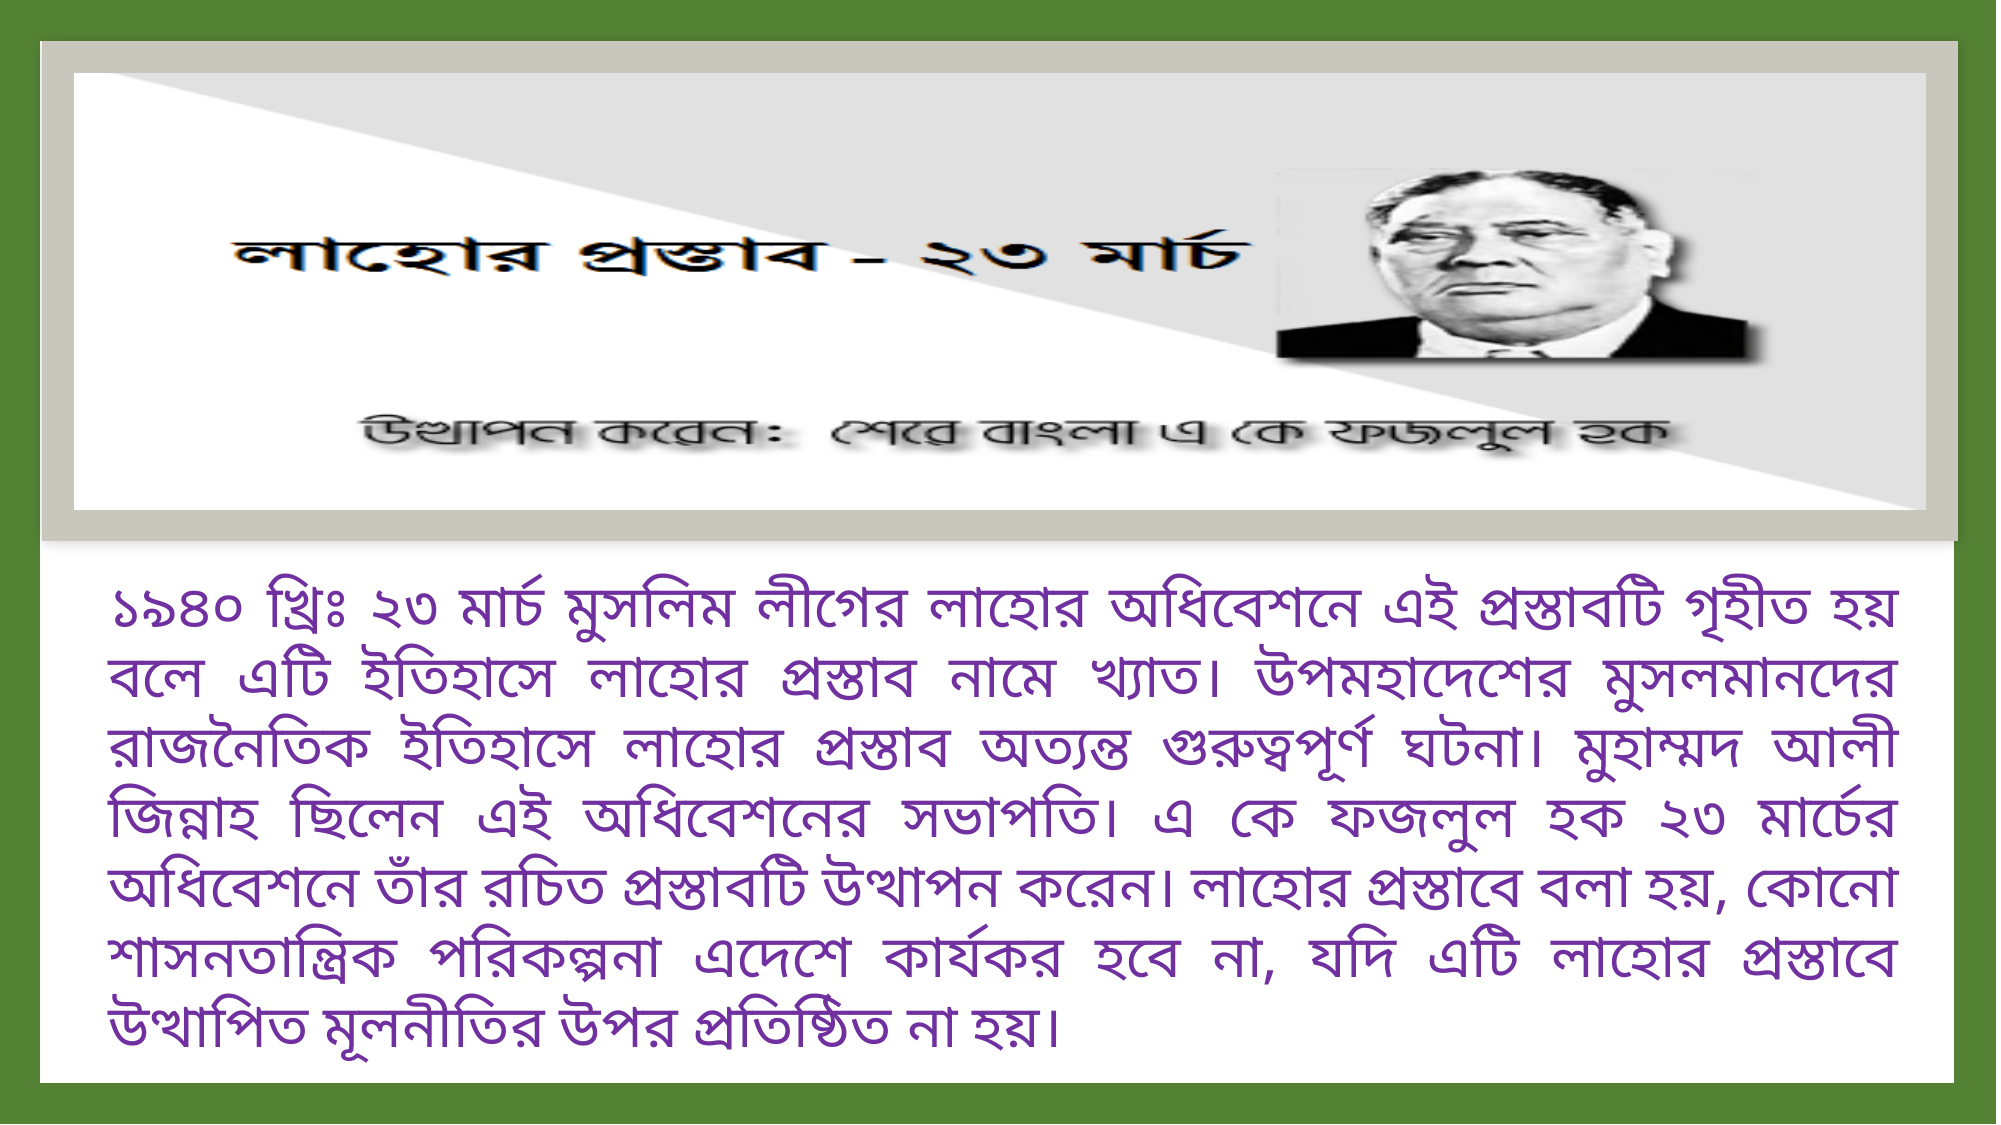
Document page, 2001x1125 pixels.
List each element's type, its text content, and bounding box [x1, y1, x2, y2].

text_box [18, 19, 1976, 1104]
text_box ১৯৪০ খ্রিঃ ২৩ মার্চ মুসলিম লীগের লাহোর অধিবেশনে এই প্রস্তাবটি গৃহীত হয় বলে এটি ইতিহাসে লাহোর প্রস্তাব নামে খ্যাত। উপমহাদেশের মুসলমানদের রাজনৈতিক ইতিহাসে লাহোর প্রস্তাব অত্যন্ত গুরুত্বপূর্ণ ঘটনা। মুহাম্মদ আলী জিন্নাহ ছিলেন এই অধিবেশনের সভাপতি। এ কে ফজলুল হক ২৩ মার্চের অধিবেশনে তাঁর রচিত প্রস্তাবটি উত্থাপন করেন। লাহোর প্রস্তাবে বলা হয়, কোনো শাসনতান্ত্রিক পরিকল্পনা এদেশে কার্যকর হবে না, যদি এটি লাহোর প্রস্তাবে উত্থাপিত মূলনীতির উপর প্রতিষ্ঠিত না হয়। [93, 561, 1914, 1067]
picture [73, 72, 1927, 510]
